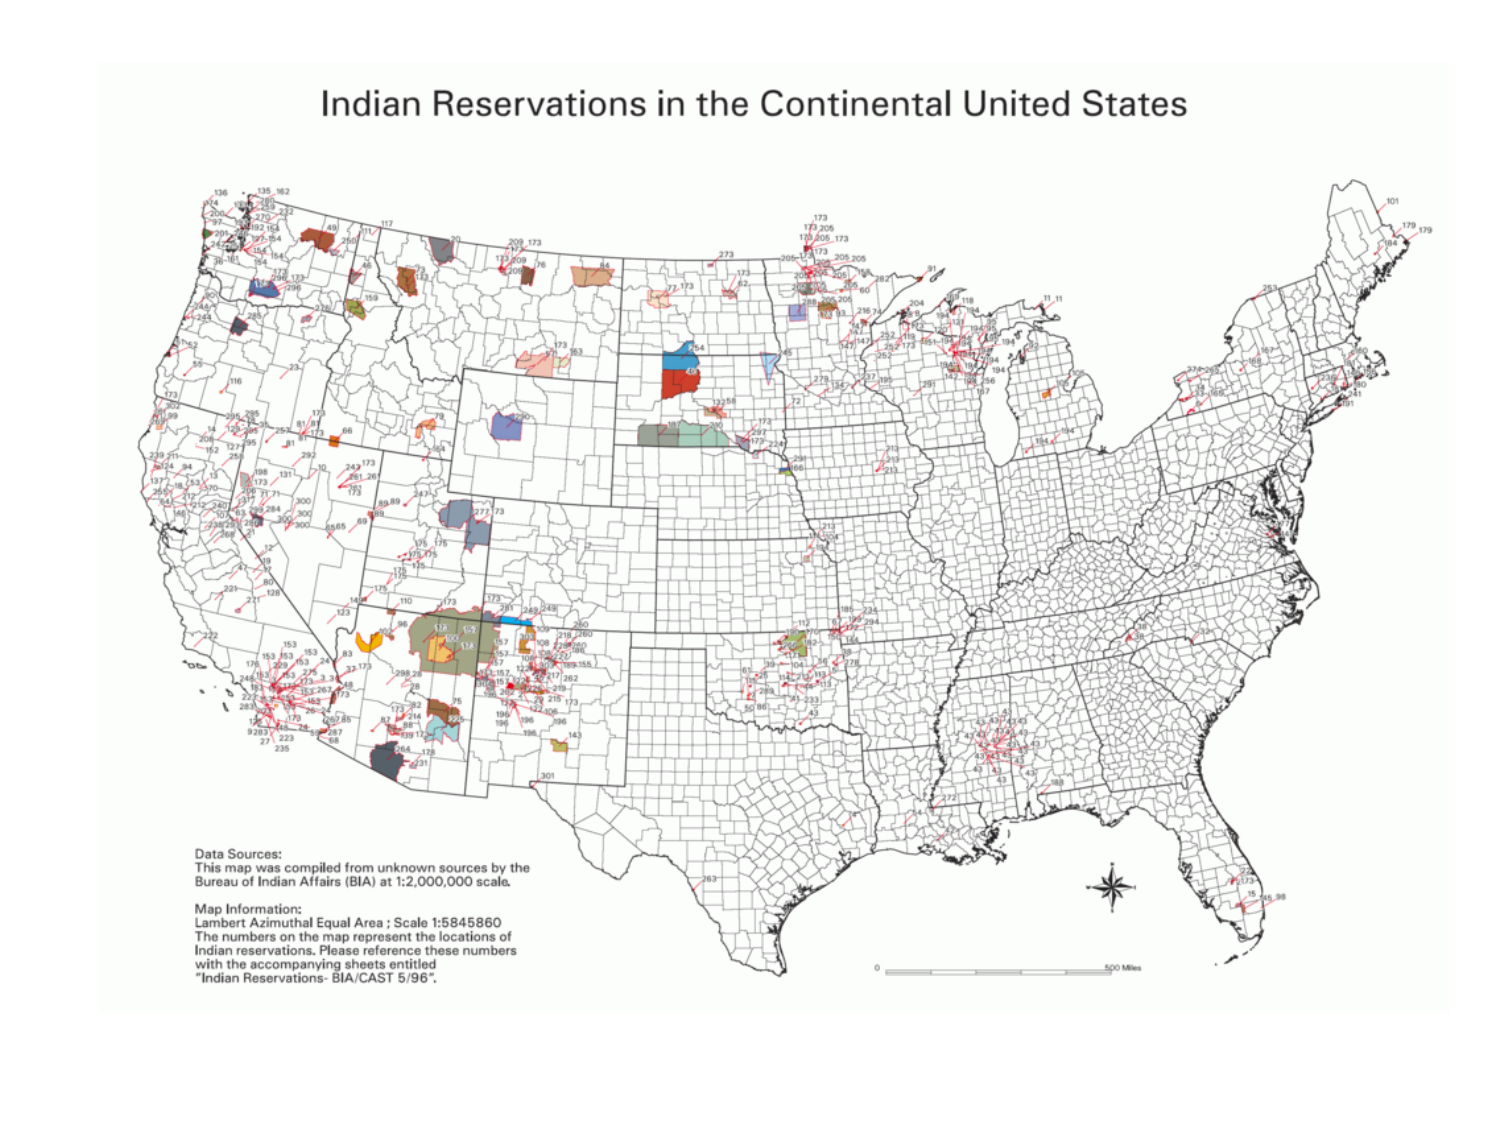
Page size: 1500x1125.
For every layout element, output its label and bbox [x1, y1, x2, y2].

picture [99, 62, 1451, 1014]
